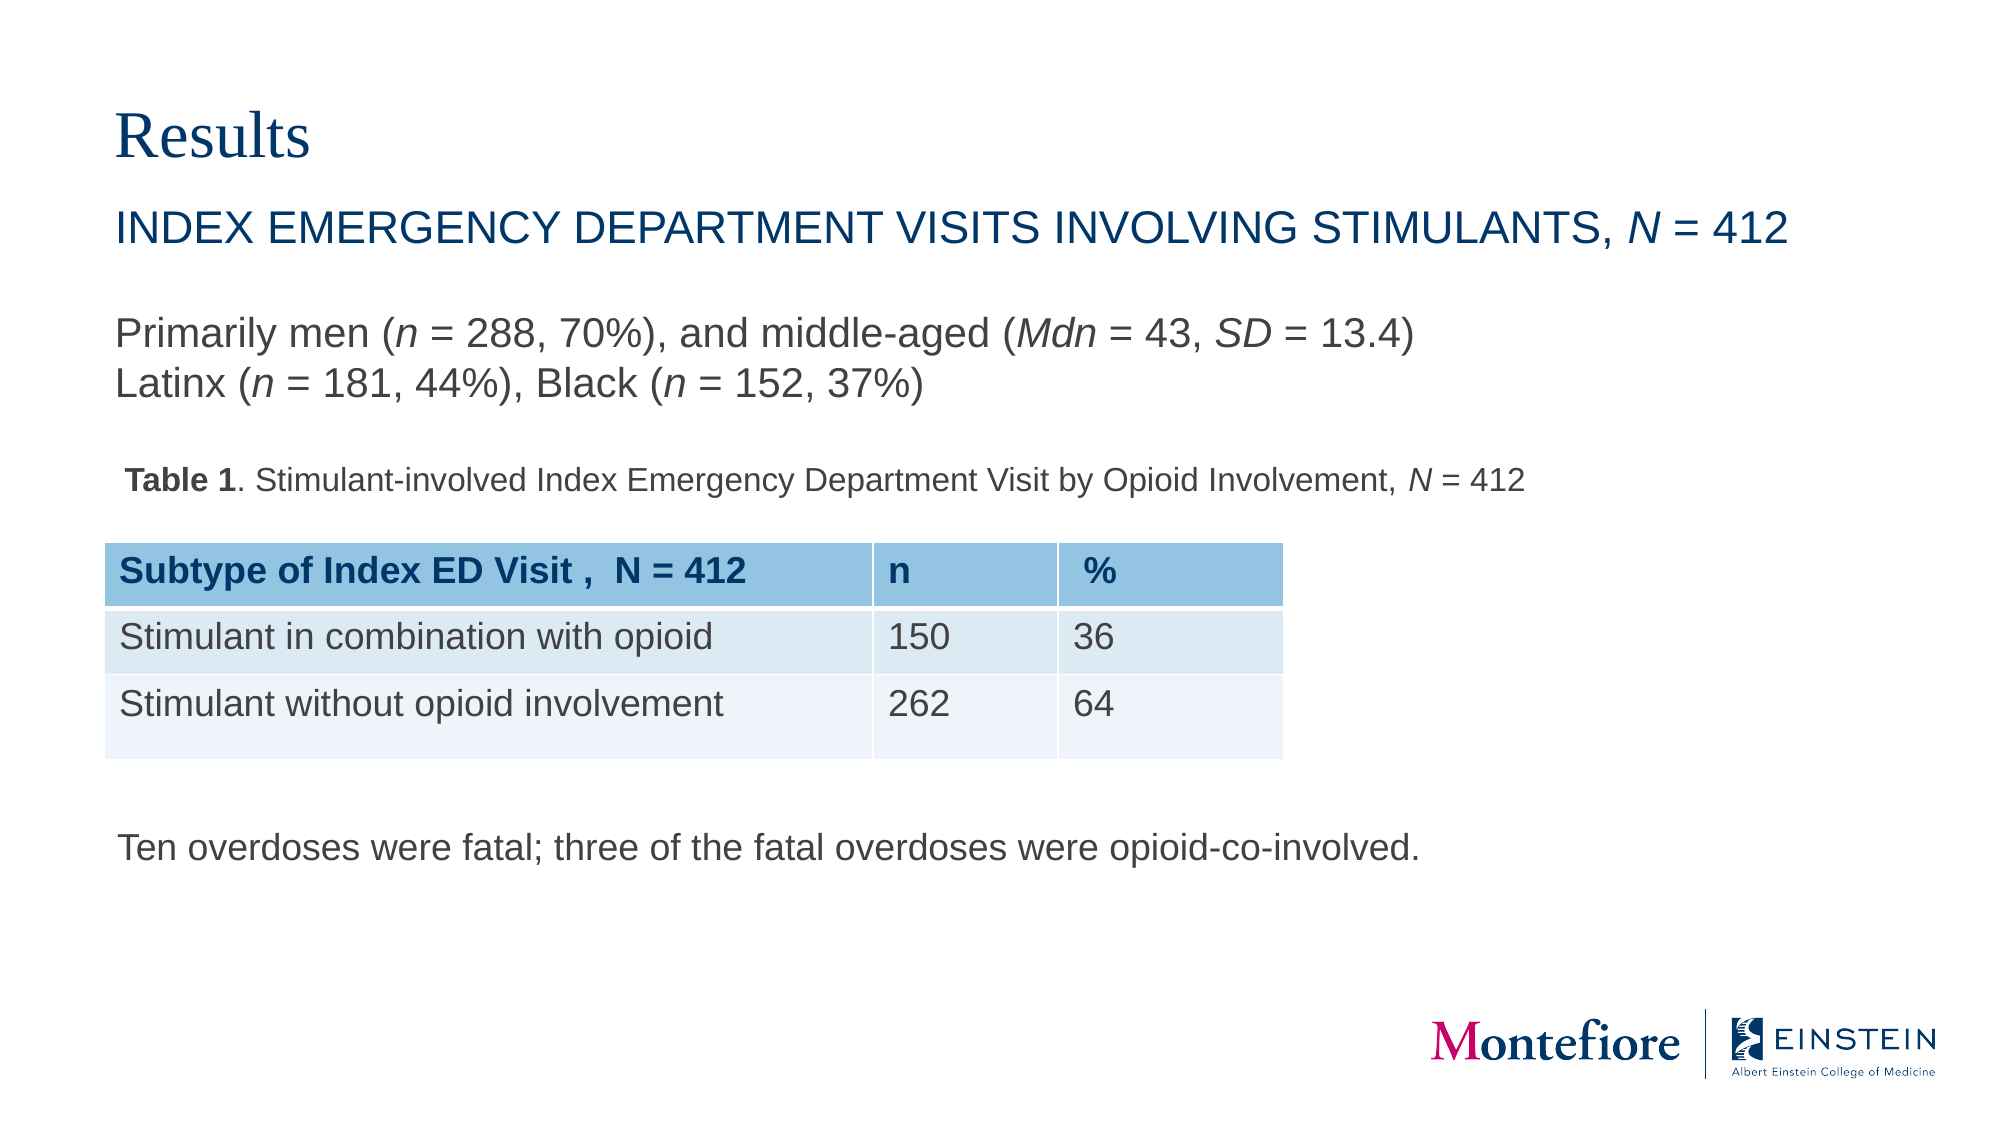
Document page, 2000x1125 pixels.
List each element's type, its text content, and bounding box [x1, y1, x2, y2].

table_header % [1059, 543, 1283, 606]
title Results [99, 98, 1900, 179]
table_header n [874, 543, 1057, 606]
table_header Subtype of Index ED Visit , N = 412 [105, 543, 872, 606]
table_cell Stimulant in combination with opioid [105, 611, 872, 674]
text_box Table 1. Stimulant-involved Index Emergency Department Visit by Opioid Involvement, N = 412 [109, 450, 1550, 506]
table_cell 262 [874, 675, 1057, 759]
table_cell Stimulant without opioid involvement [105, 675, 872, 759]
text_box Ten overdoses were fatal; three of the fatal overdoses were opioid-co-involved. [102, 815, 1437, 876]
table_cell 64 [1059, 675, 1283, 759]
picture [1431, 1009, 1935, 1079]
list index emergency department visits involving stimulants, N = 412 [99, 201, 1900, 262]
text_box Primarily men (n = 288, 70%), and middle-aged (Mdn = 43, SD = 13.4) Latinx (n = 181, 44%), Black (n = 152, 37%) [99, 298, 1560, 414]
table_cell 150 [874, 611, 1057, 674]
table_cell 36 [1059, 611, 1283, 674]
